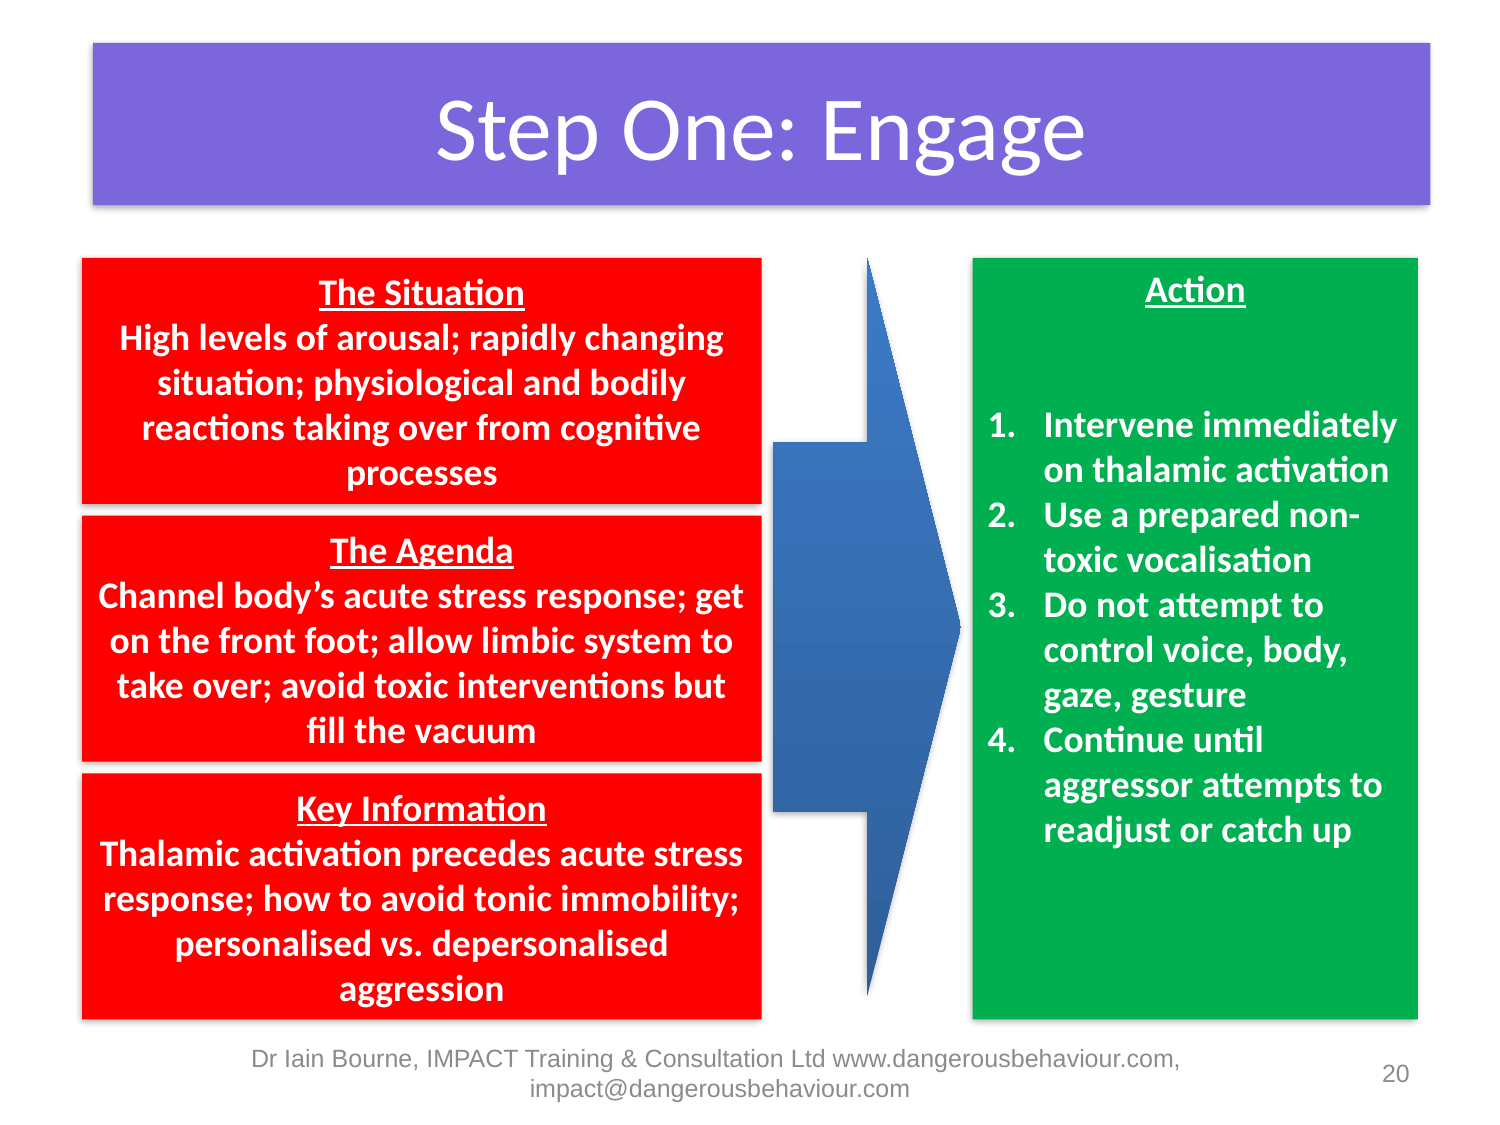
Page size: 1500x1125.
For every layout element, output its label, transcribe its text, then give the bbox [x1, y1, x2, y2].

title Step One: Engage [92, 42, 1431, 206]
text_box Key Information Thalamic activation precedes acute stress response; how to avoid tonic immobility; personalised vs. depersonalised aggression [82, 773, 762, 1020]
footer Dr Iain Bourne, IMPACT Training & Consultation Ltd www.dangerousbehaviour.com, impact@dangerousbehaviour.com [76, 1042, 1074, 1103]
text_box Action Intervene immediately on thalamic activation Use a prepared non-toxic vocalisation Do not attempt to control voice, body, gaze, gesture Continue until aggressor attempts to readjust or catch up [972, 257, 1418, 1020]
slide_number 20 [1074, 1042, 1425, 1103]
text_box The Situation High levels of arousal; rapidly changing situation; physiological and bodily reactions taking over from cognitive processes [82, 257, 762, 504]
text_box The Agenda Channel body’s acute stress response; get on the front foot; allow limbic system to take over; avoid toxic interventions but fill the vacuum [82, 515, 762, 762]
text_box [773, 257, 961, 997]
